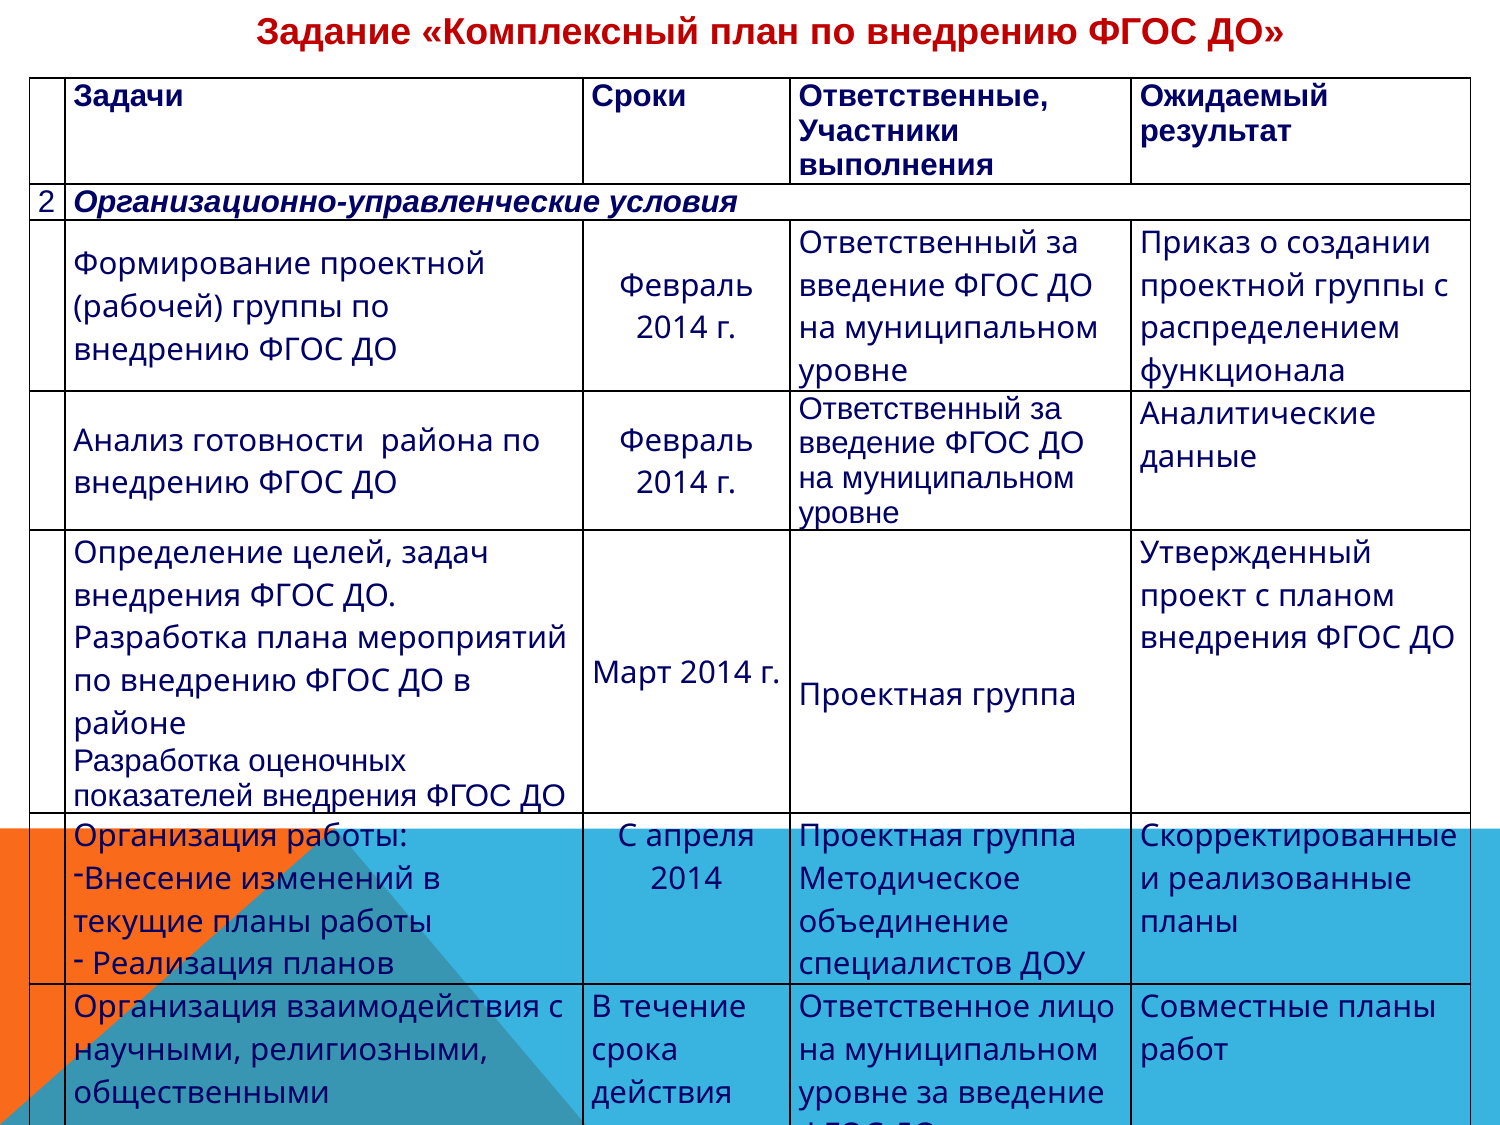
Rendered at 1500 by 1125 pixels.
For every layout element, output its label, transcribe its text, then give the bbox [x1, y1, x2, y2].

table_cell Ответственное лицо на муниципальном уровне за введение ФГОС ДО [791, 985, 1130, 1125]
table_header Ответственные, Участники выполнения [791, 79, 1130, 183]
table_cell 2 [30, 185, 64, 219]
table_cell [30, 221, 64, 390]
table_cell Формирование проектной (рабочей) группы по внедрению ФГОС ДО [66, 221, 582, 390]
table_cell [30, 985, 64, 1125]
table_cell С апреля 2014 [584, 814, 789, 983]
table_cell В течение срока действия проекта [584, 985, 789, 1125]
table_cell Проектная группа Методическое объединение специалистов ДОУ [791, 814, 1130, 983]
table_cell Март 2014 г. [584, 531, 789, 812]
table_cell Совместные планы работ [1132, 985, 1470, 1125]
table_cell Ответственный за введение ФГОС ДО на муниципальном уровне [791, 392, 1130, 529]
table_cell [30, 531, 64, 812]
table_header Сроки [584, 79, 789, 183]
table_cell Определение целей, задач внедрения ФГОС ДО. Разработка плана мероприятий по внедрению ФГОС ДО в районе Разработка оценочных показателей внедрения ФГОС ДО [66, 531, 582, 812]
text_box Задание «Комплексный план по внедрению ФГОС ДО» [171, 0, 1370, 55]
table_cell Анализ готовности района по внедрению ФГОС ДО [66, 392, 582, 529]
table_cell Проектная группа [791, 531, 1130, 812]
table_cell Приказ о создании проектной группы с распределением функционала [1132, 221, 1470, 390]
table_cell Февраль 2014 г. [584, 221, 789, 390]
table_cell Ответственный за введение ФГОС ДО на муниципальном уровне [791, 221, 1130, 390]
table_cell Февраль 2014 г. [584, 392, 789, 529]
table_cell Организация взаимодействия с научными, религиозными, общественными организациями [66, 985, 582, 1125]
table_header [30, 79, 64, 183]
table_cell [30, 392, 64, 529]
table_cell Организация работы: Внесение изменений в текущие планы работы Реализация планов [66, 814, 582, 983]
table_header Задачи [66, 79, 582, 183]
table_cell [30, 814, 64, 983]
table_header Ожидаемый результат [1132, 79, 1470, 183]
table_cell Утвержденный проект с планом внедрения ФГОС ДО [1132, 531, 1470, 812]
table_cell Организационно-управленческие условия [66, 185, 1470, 219]
table_cell Скорректированные и реализованные планы [1132, 814, 1470, 983]
table_cell Аналитические данные [1132, 392, 1470, 529]
